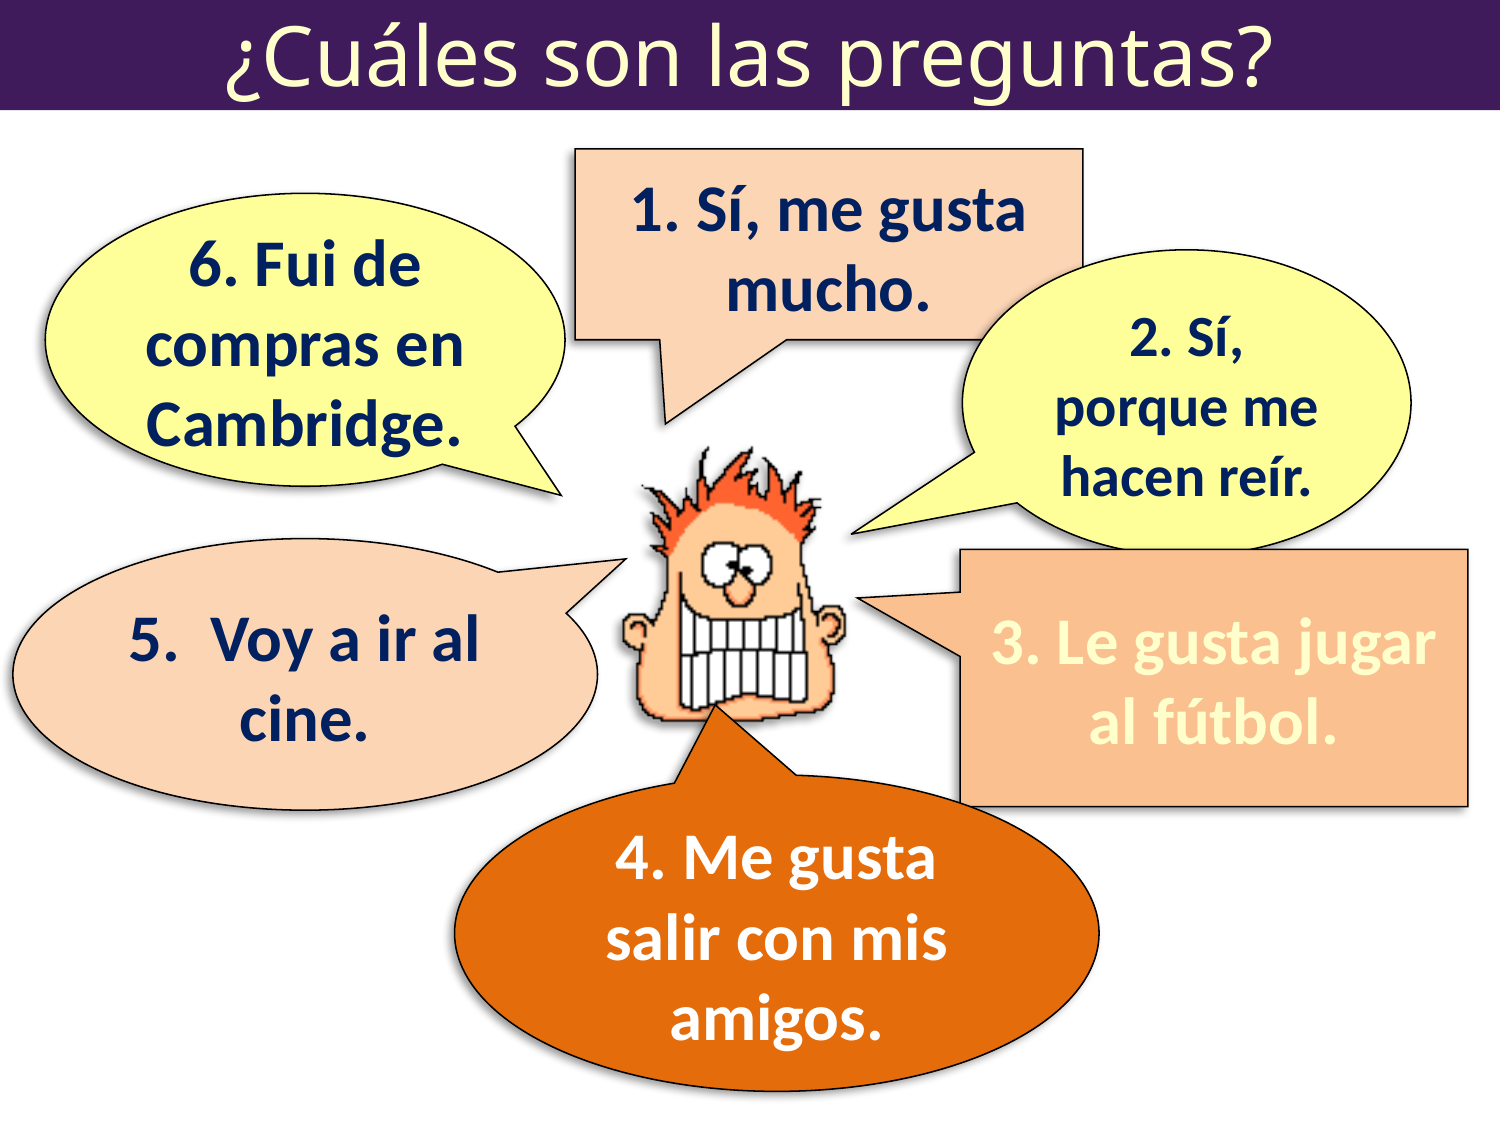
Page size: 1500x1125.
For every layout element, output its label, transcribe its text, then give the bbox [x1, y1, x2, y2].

text_box 1. Sí, me gusta mucho. [575, 148, 1083, 424]
text_box 6. Fui de compras en Cambridge. [45, 193, 566, 496]
text_box 2. Sí, porque me hacen reír. [854, 249, 1412, 547]
text_box 5. Voy a ir al cine. [12, 538, 614, 811]
picture [619, 444, 850, 726]
text_box ¿Cuáles son las preguntas? [0, 0, 1500, 111]
text_box 3. Le gusta jugar al fútbol. [857, 549, 1468, 807]
text_box 4. Me gusta salir con mis amigos. [454, 735, 1100, 1092]
